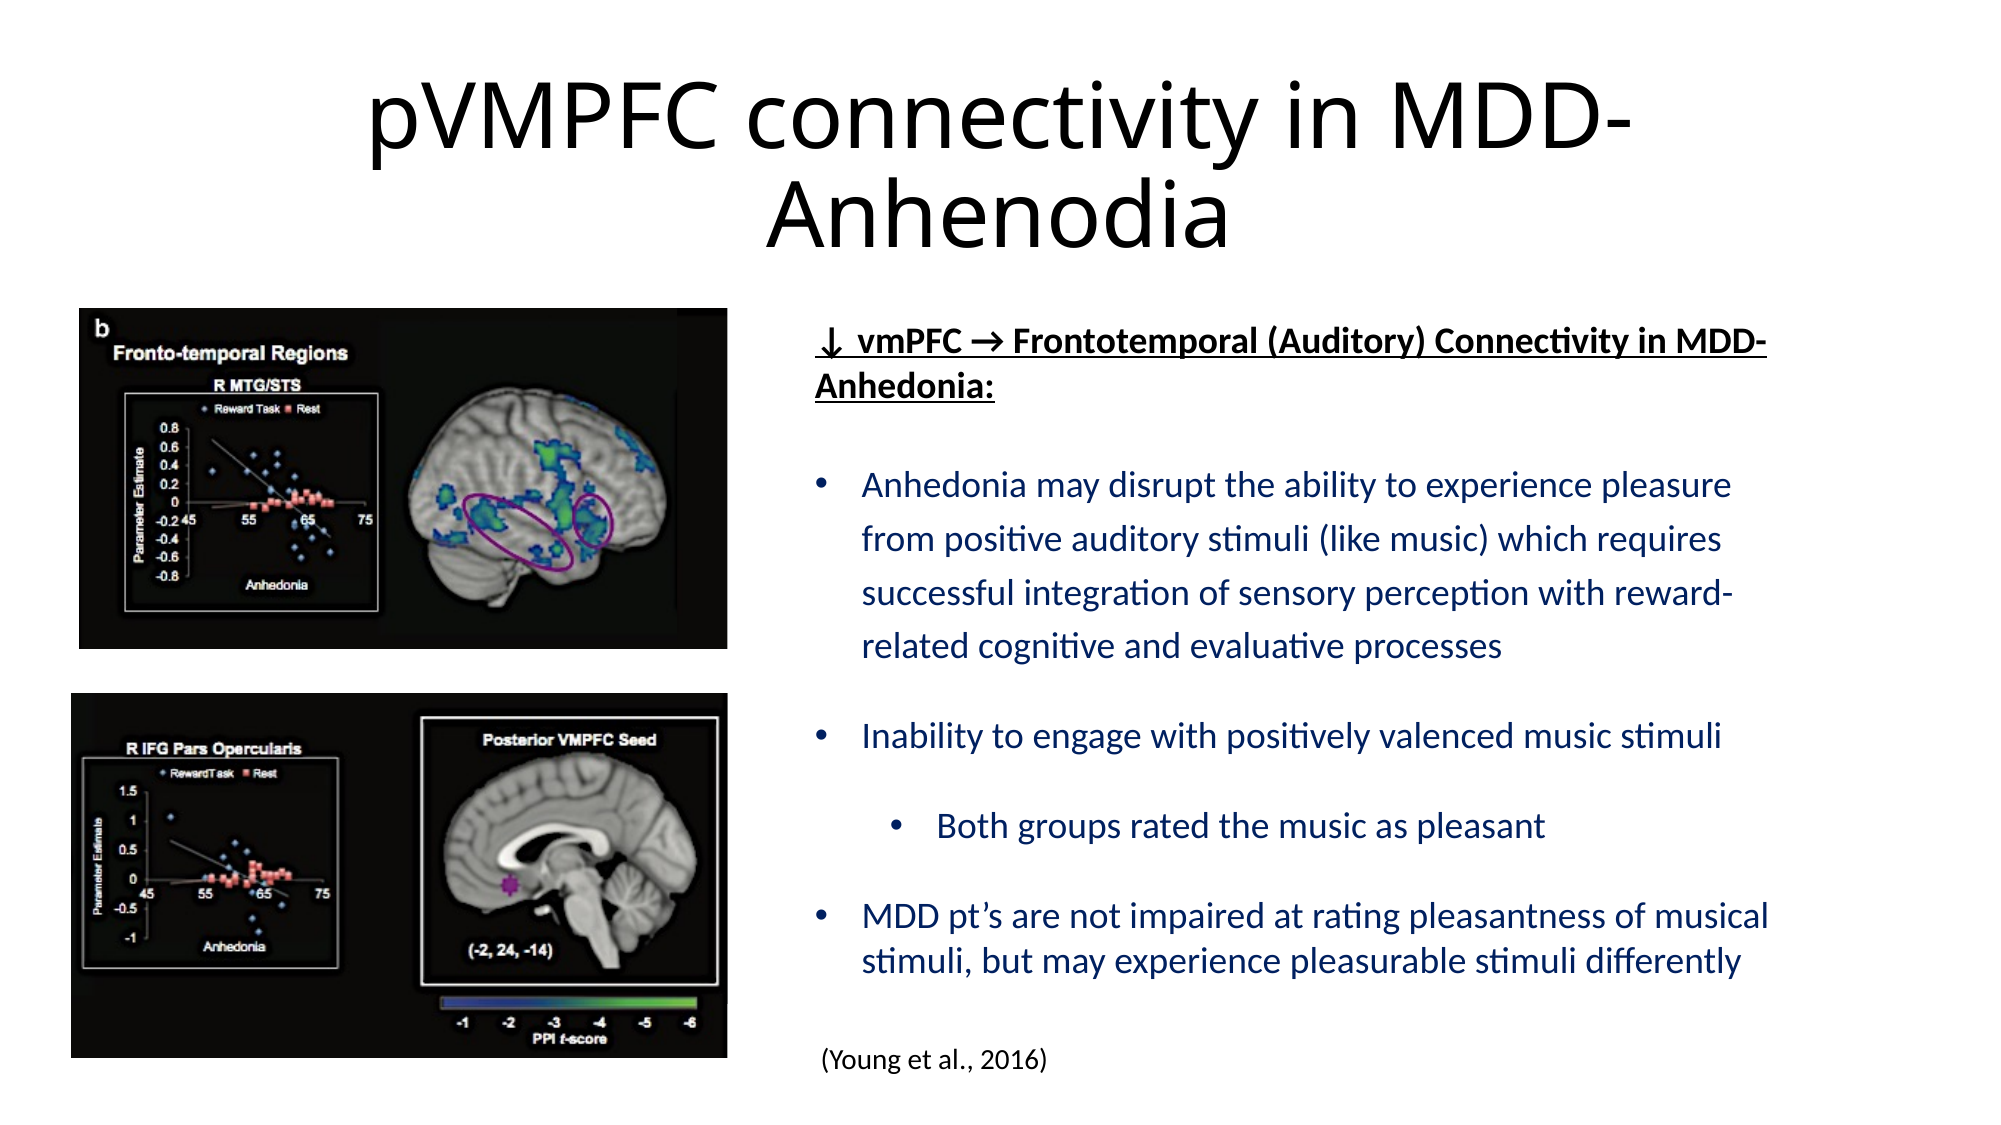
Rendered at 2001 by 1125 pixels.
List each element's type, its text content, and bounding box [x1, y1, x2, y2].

text_box pVMPFC connectivity in MDD-Anhenodia [137, 59, 1863, 278]
picture [79, 308, 728, 649]
picture [71, 693, 728, 1058]
text_box (Young et al., 2016) [805, 1032, 1063, 1083]
text_box ↓ vmPFC → Frontotemporal (Auditory) Connectivity in MDD-Anhedonia: Anhedonia may disrupt the ability to experience pleasure from positive auditory stimuli (like music) which requires successful integration of sensory perception with reward-related cognitive and evaluative processes Inability to engage with positively valenced music stimuli Both groups rated the music as pleasant MDD pt’s are not impaired at rating pleasantness of musical stimuli, but may experience pleasurable stimuli differently [799, 308, 1815, 989]
